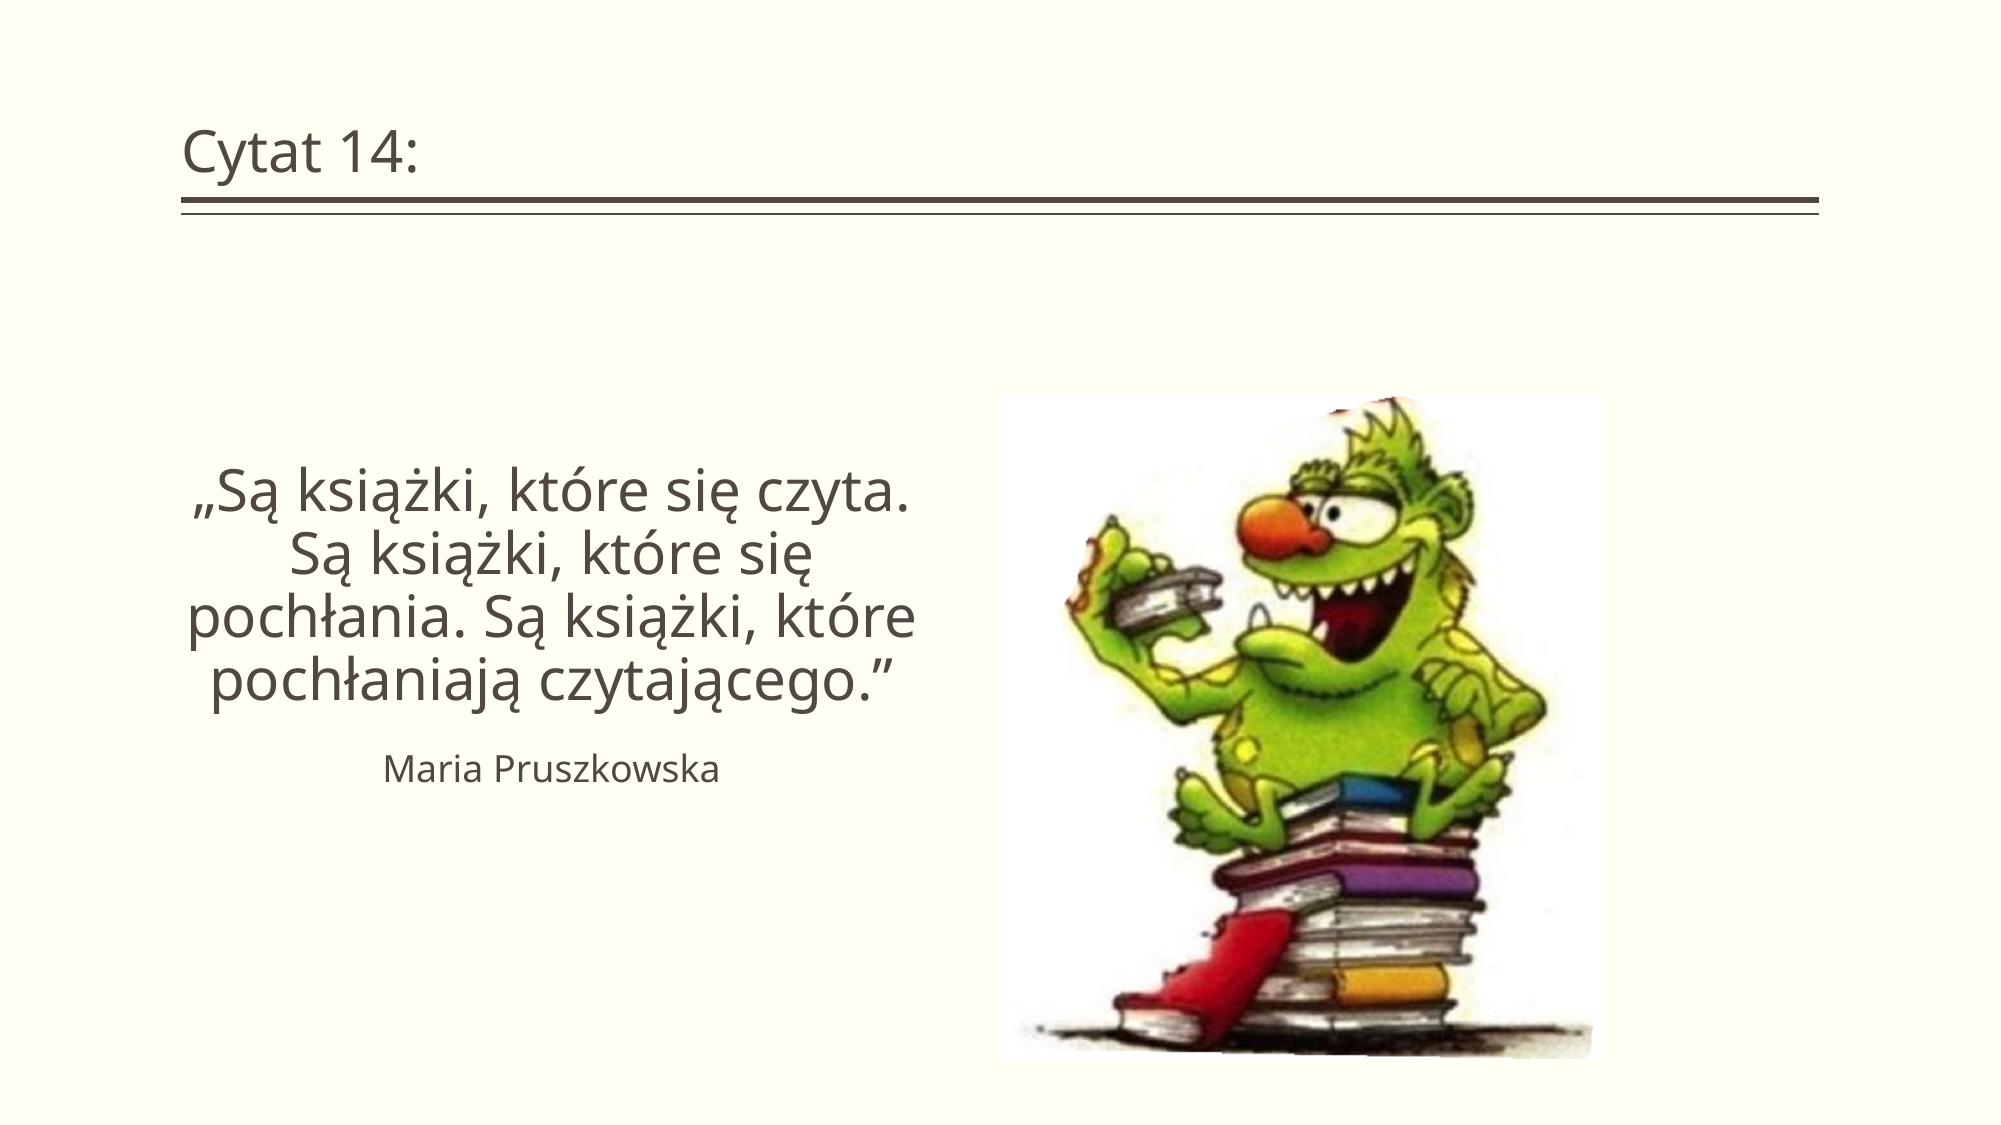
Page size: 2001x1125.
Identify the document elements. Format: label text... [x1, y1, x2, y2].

title Cytat 14: [181, 12, 1819, 193]
picture [999, 395, 1604, 1060]
list „Są książki, które się czyta. Są książki, które się pochłania. Są książki, które pochłaniają czytającego.” Maria Pruszkowska [163, 453, 941, 1056]
